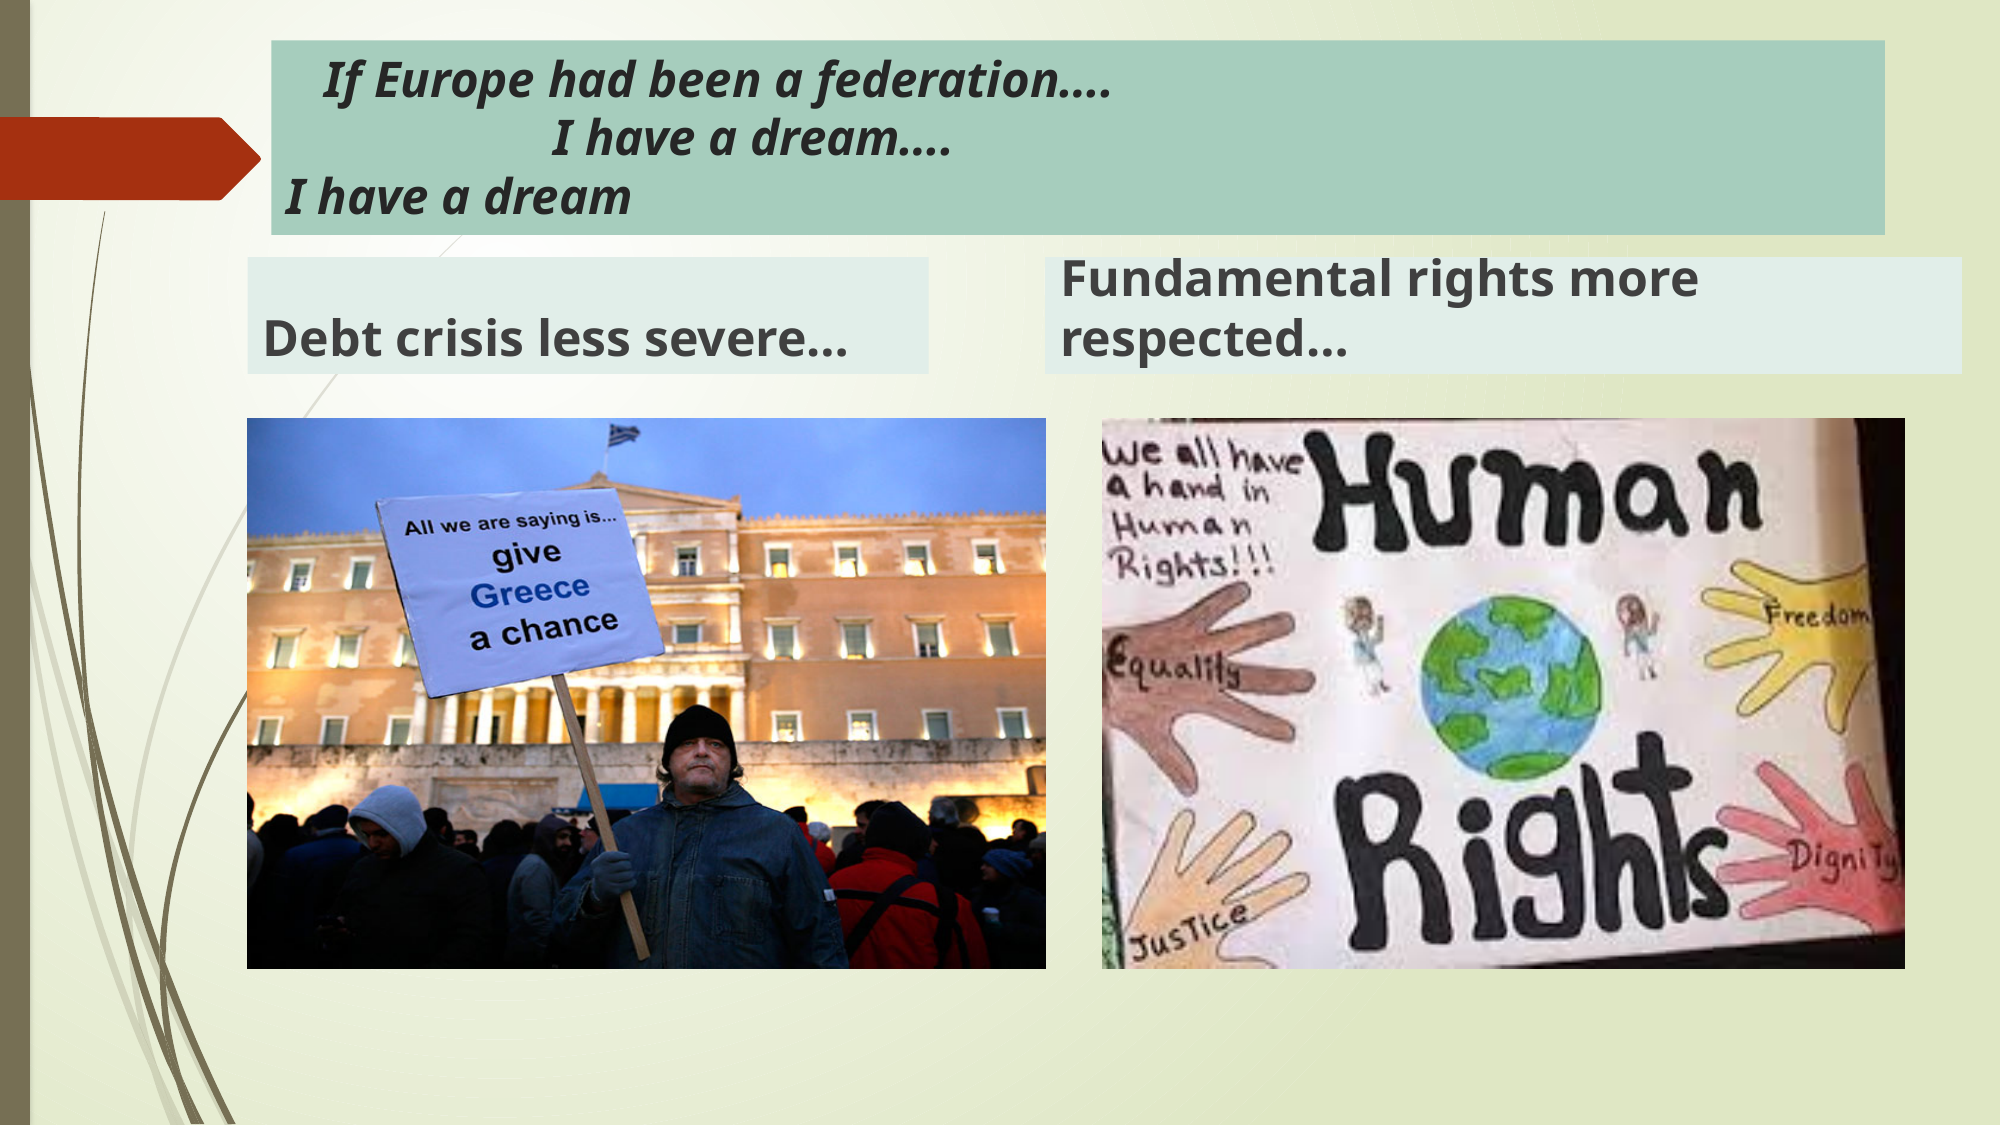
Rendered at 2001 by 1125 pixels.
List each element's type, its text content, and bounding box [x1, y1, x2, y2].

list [247, 417, 1046, 969]
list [1102, 417, 1905, 969]
list Fundamental rights more respected… [1045, 257, 1962, 374]
list Debt crisis less severe… [247, 257, 929, 374]
title If Europe had been a federation…. I have a dream…. I have a dream [271, 40, 1885, 235]
